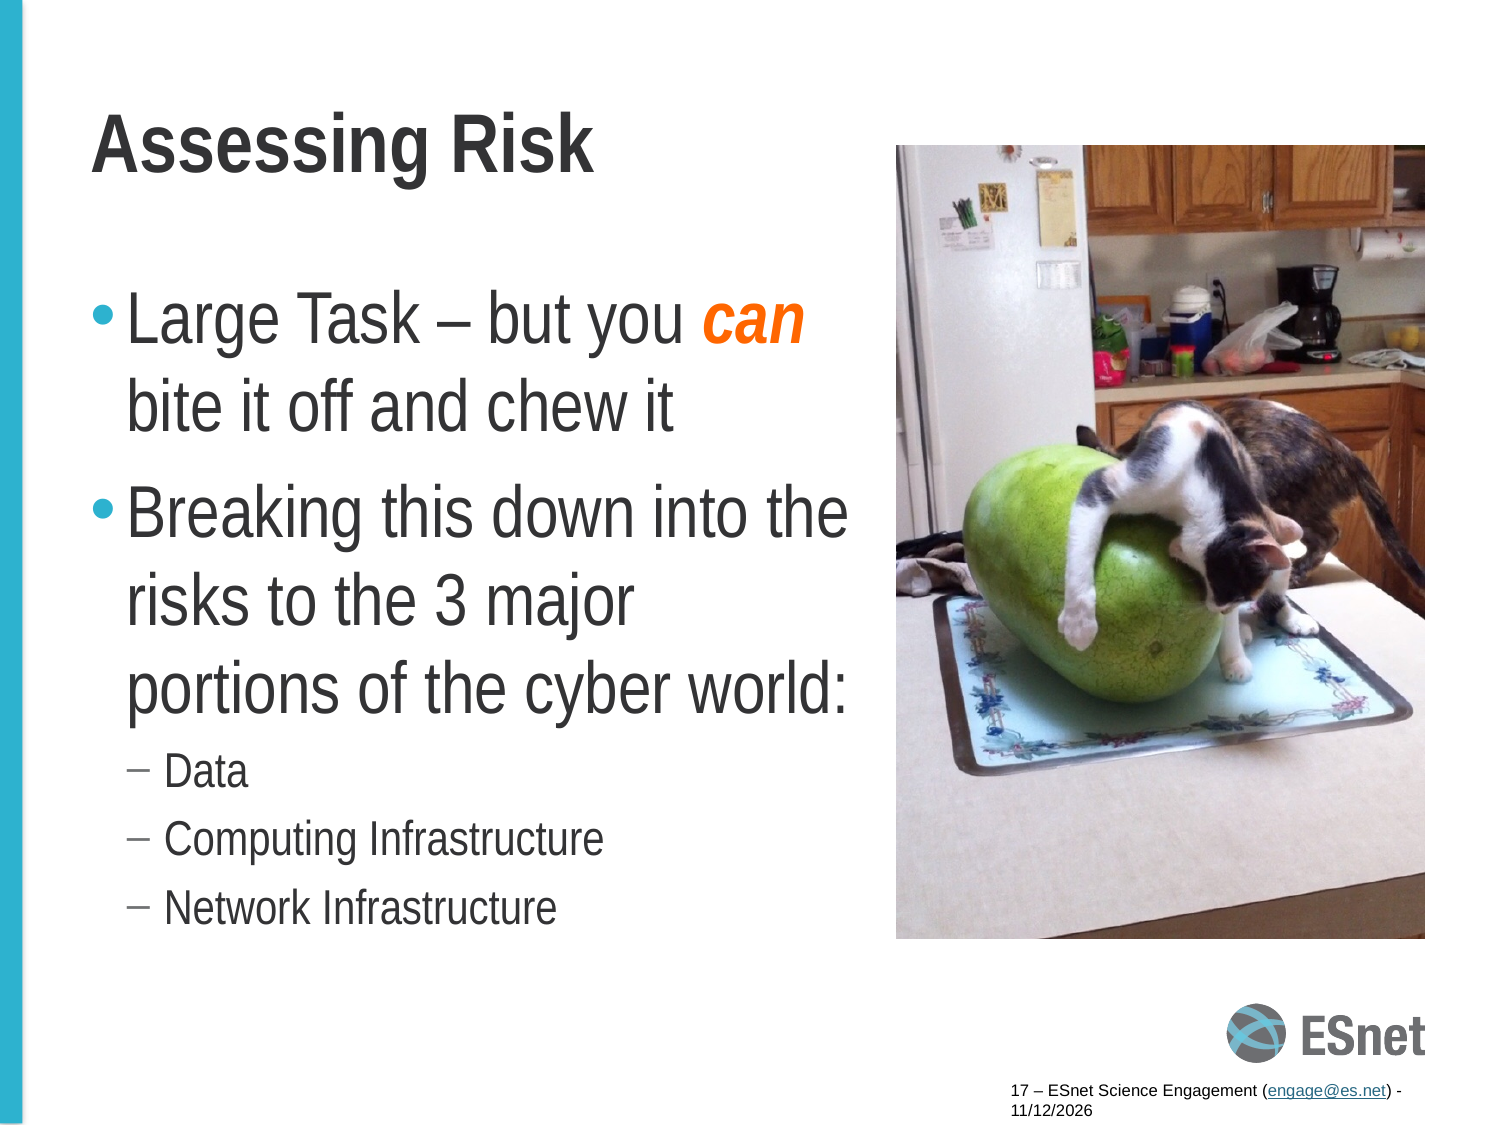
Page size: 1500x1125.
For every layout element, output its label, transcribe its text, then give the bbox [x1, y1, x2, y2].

picture [1226, 1003, 1425, 1063]
picture [896, 145, 1426, 939]
list Large Task – but you can bite it off and chew it Breaking this down into the risks to the 3 major portions of the cyber world: Data Computing Infrastructure Network Infrastructure [75, 262, 881, 1020]
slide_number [995, 1084, 1485, 1115]
title Assessing Risk [75, 45, 1425, 233]
